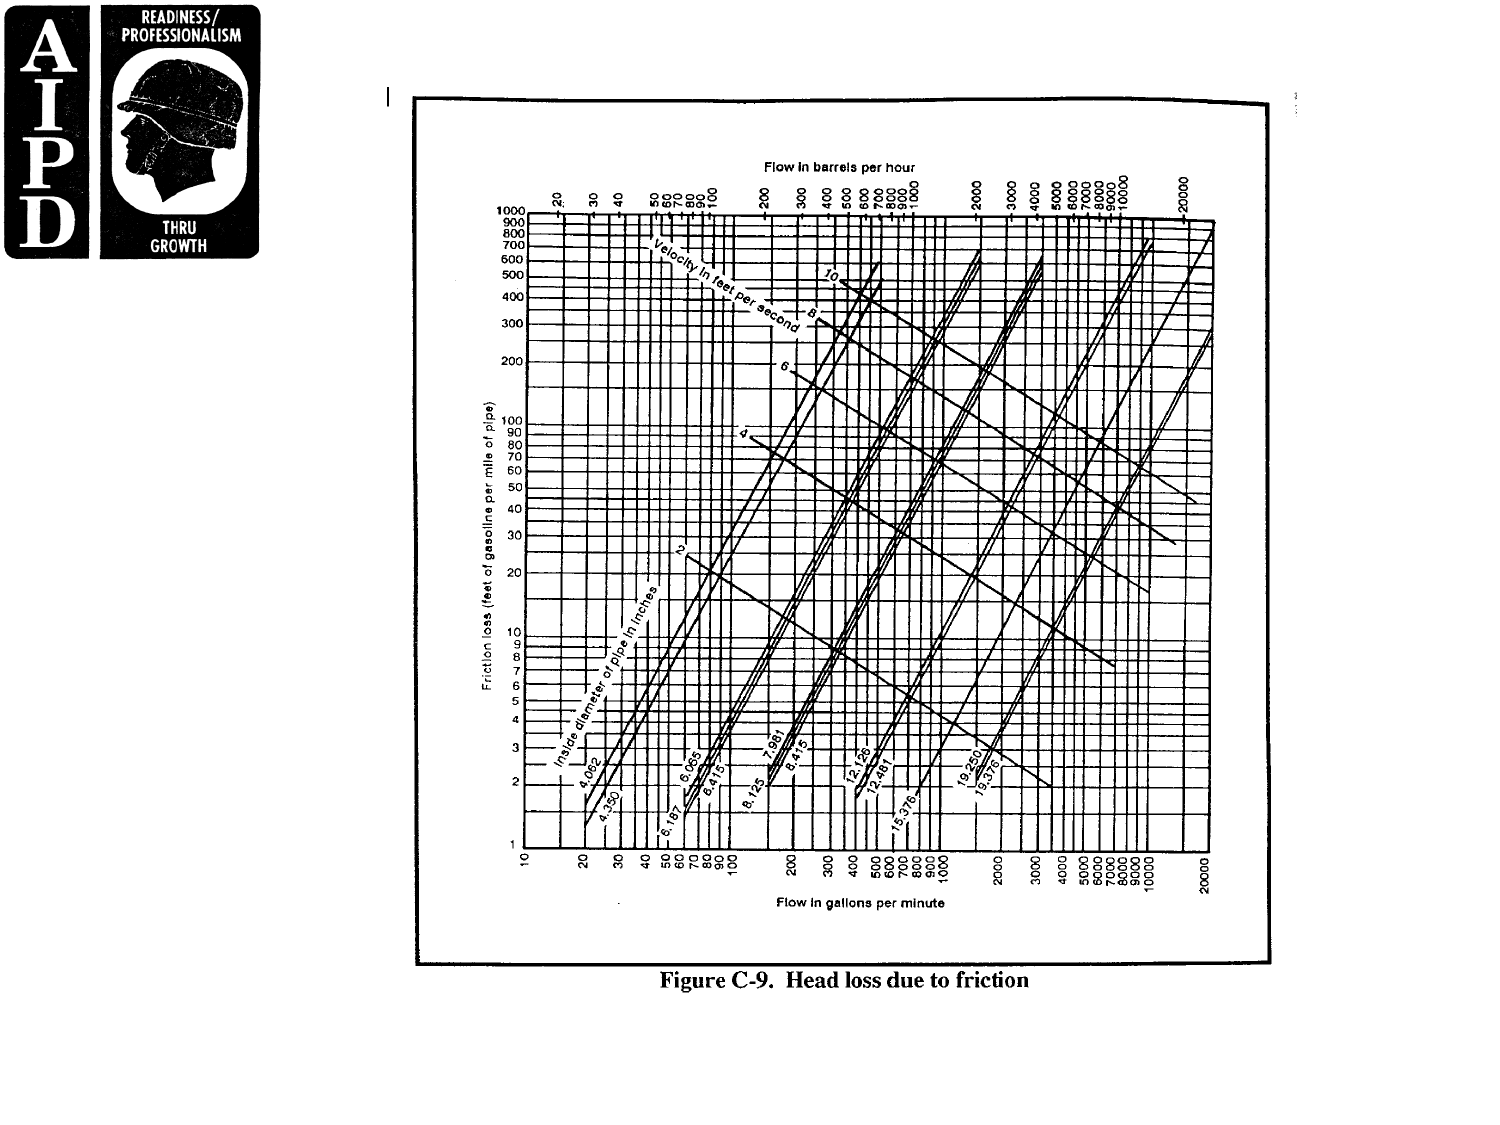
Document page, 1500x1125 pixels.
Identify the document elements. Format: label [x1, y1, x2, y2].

picture [0, 0, 265, 263]
picture [387, 87, 1297, 1008]
